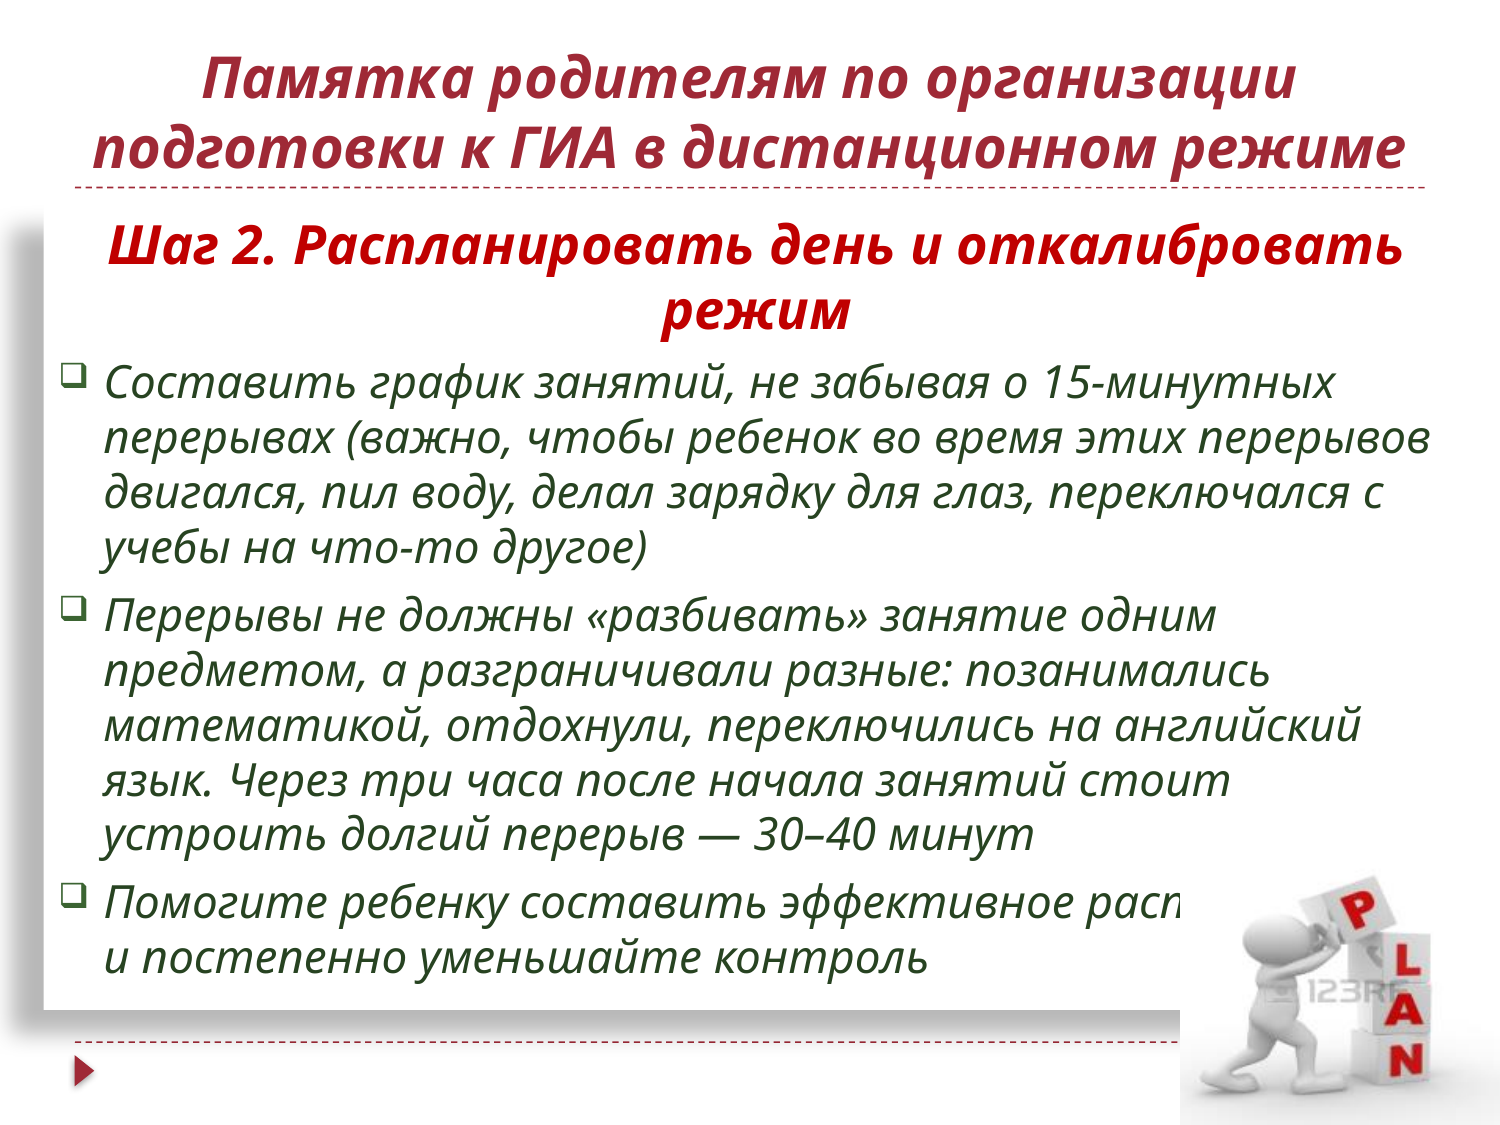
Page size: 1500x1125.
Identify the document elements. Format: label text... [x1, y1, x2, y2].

title Памятка родителям по организации подготовки к ГИА в дистанционном режиме [75, 24, 1425, 188]
picture [1179, 857, 1500, 1125]
list Шаг 2. Распланировать день и откалибровать режим Составить график занятий, не забывая о 15-минутных перерывах (важно, чтобы ребенок во время этих перерывов двигался, пил воду, делал зарядку для глаз, переключался с учебы на что-то другое) Перерывы не должны «разбивать» занятие одним предметом, а разграничивали разные: позанимались математикой, отдохнули, переключились на английский язык. Через три часа после начала занятий стоит устроить долгий перерыв — 30–40 минут Помогите ребенку составить эффективное расписание и постепенно уменьшайте контроль [43, 203, 1471, 1010]
